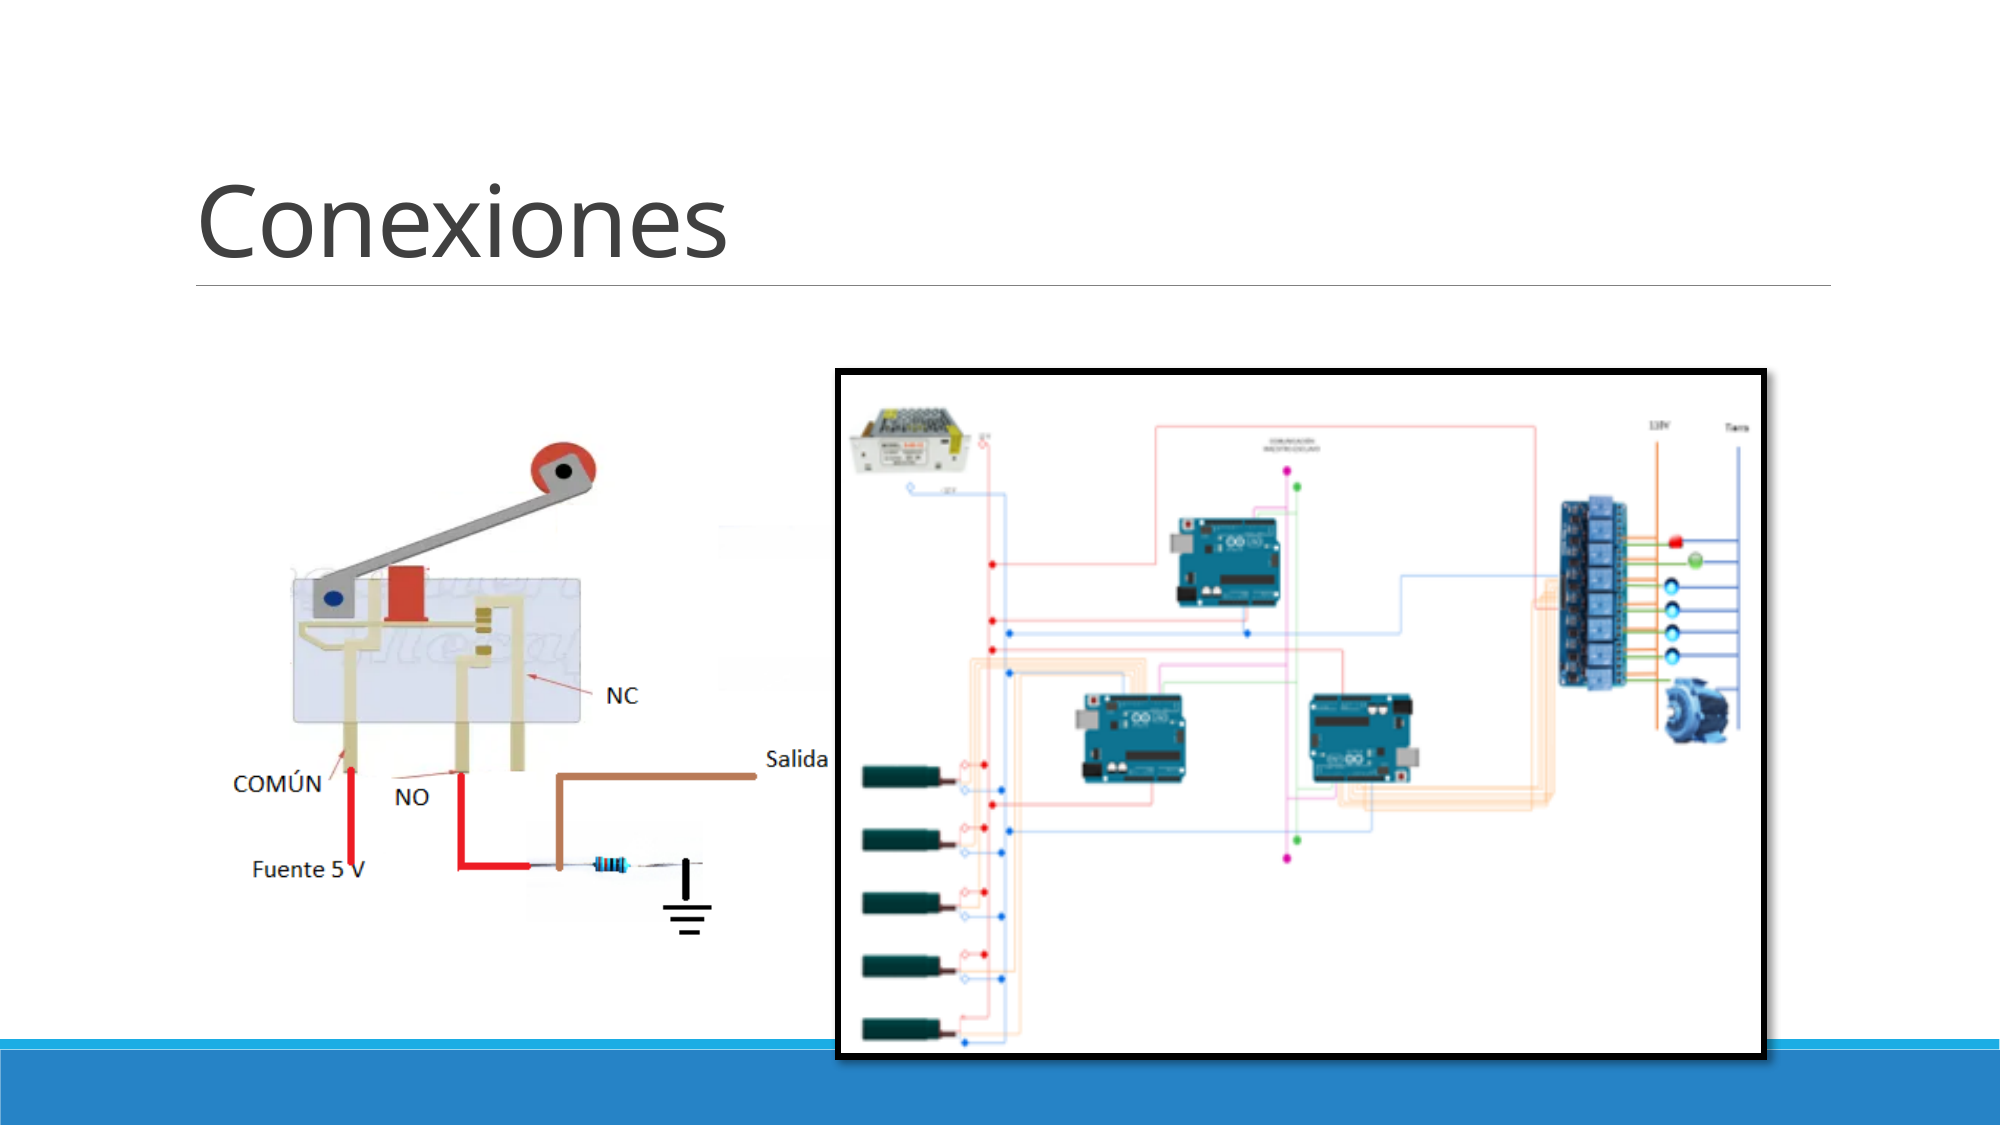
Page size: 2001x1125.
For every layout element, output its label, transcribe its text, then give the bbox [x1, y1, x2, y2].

title Conexiones [180, 47, 1830, 285]
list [188, 392, 837, 954]
picture [840, 374, 1762, 1055]
